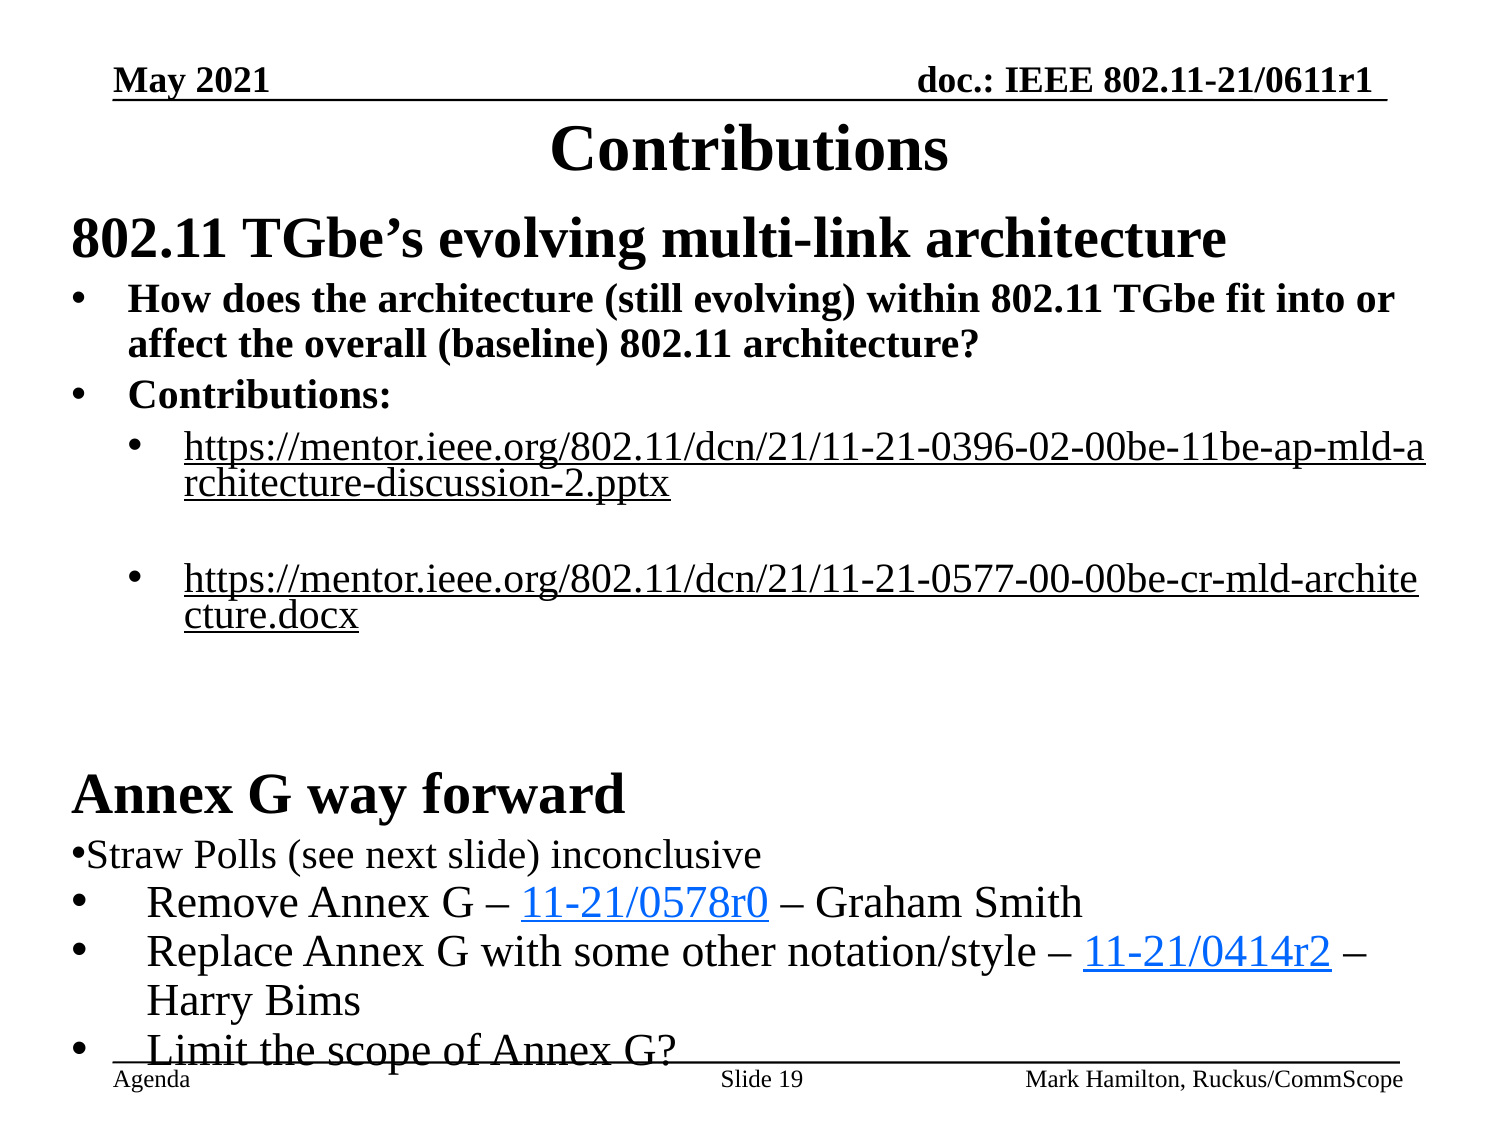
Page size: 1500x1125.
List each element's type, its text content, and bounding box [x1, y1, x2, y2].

title Contributions [112, 99, 1388, 188]
list 802.11 TGbe’s evolving multi-link architecture How does the architecture (still evolving) within 802.11 TGbe fit into or affect the overall (baseline) 802.11 architecture? Contributions: https://mentor.ieee.org/802.11/dcn/21/11-21-0396-02-00be-11be-ap-mld-architecture-discussion-2.pptx https://mentor.ieee.org/802.11/dcn/21/11-21-0577-00-00be-cr-mld-architecture.docx Annex G way forward Straw Polls (see next slide) inconclusive Remove Annex G – 11-21/0578r0 – Graham Smith Replace Annex G with some other notation/style – 11-21/0414r2 – Harry Bims Limit the scope of Annex G? [56, 200, 1444, 938]
